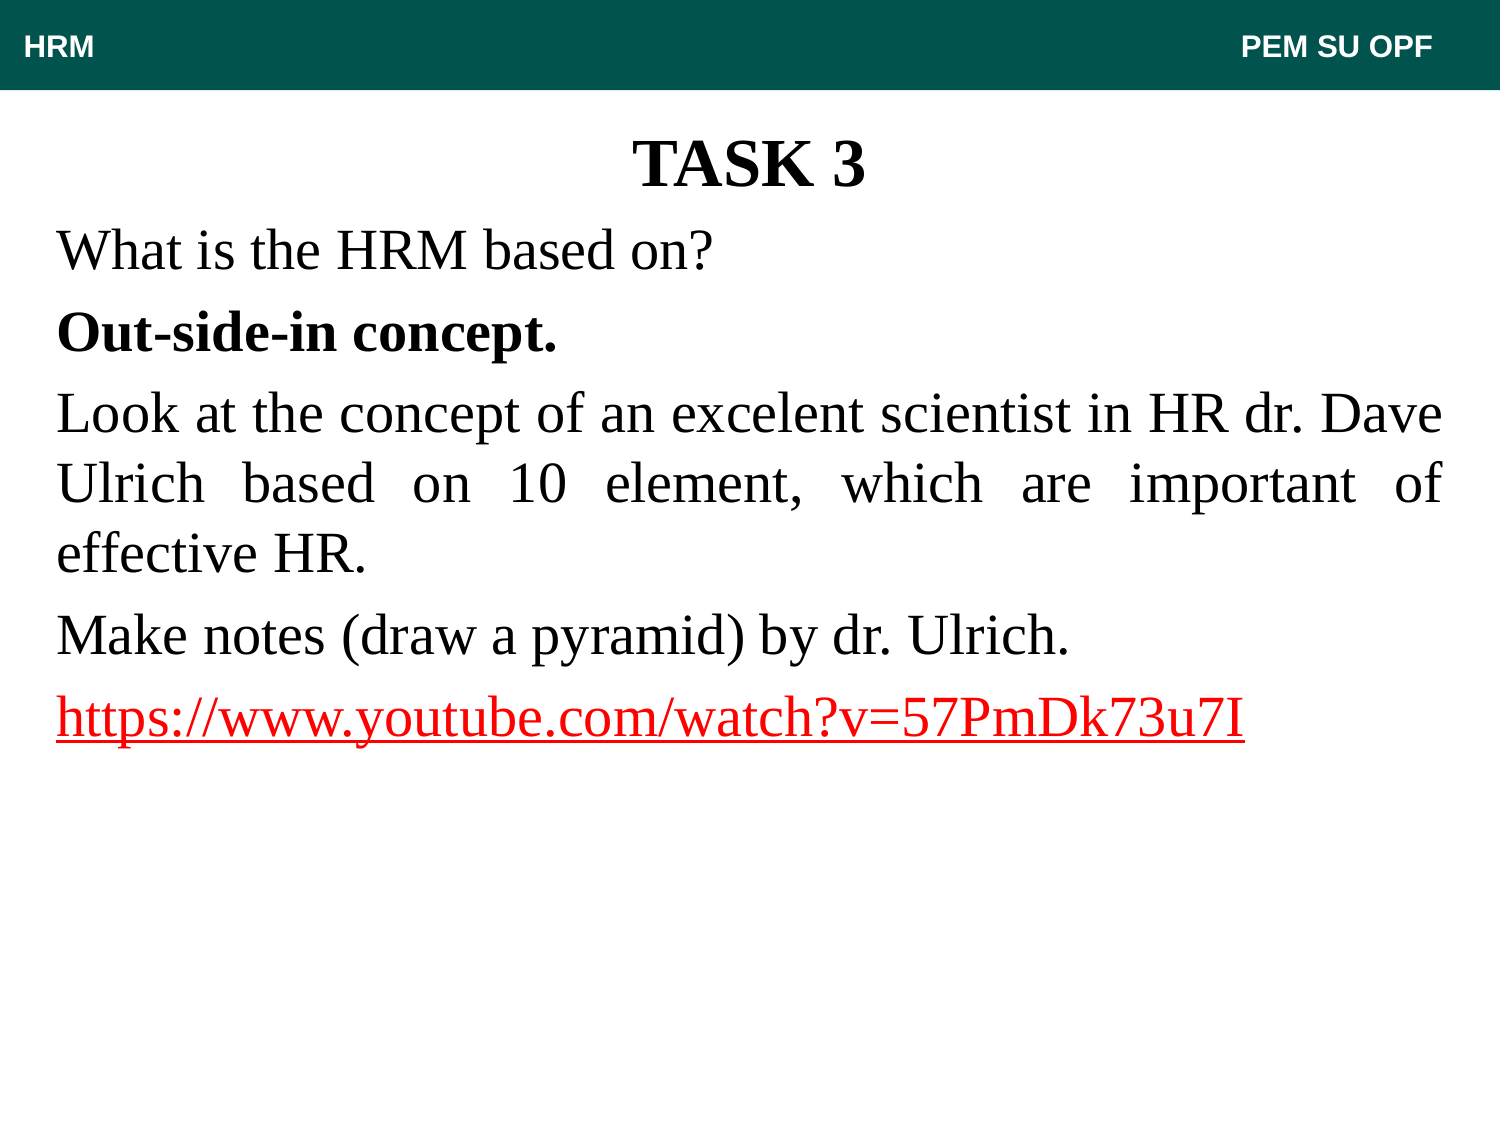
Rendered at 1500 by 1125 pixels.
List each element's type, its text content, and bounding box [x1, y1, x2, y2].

list What is the HRM based on? Out-side-in concept. Look at the concept of an excelent scientist in HR dr. Dave Ulrich based on 10 element, which are important of effective HR. Make notes (draw a pyramid) by dr. Ulrich. https://www.youtube.com/watch?v=57PmDk73u7I [41, 203, 1459, 1118]
text_box HRM PEM SU OPF [0, 0, 1500, 92]
title TASK 3 [111, 113, 1388, 203]
